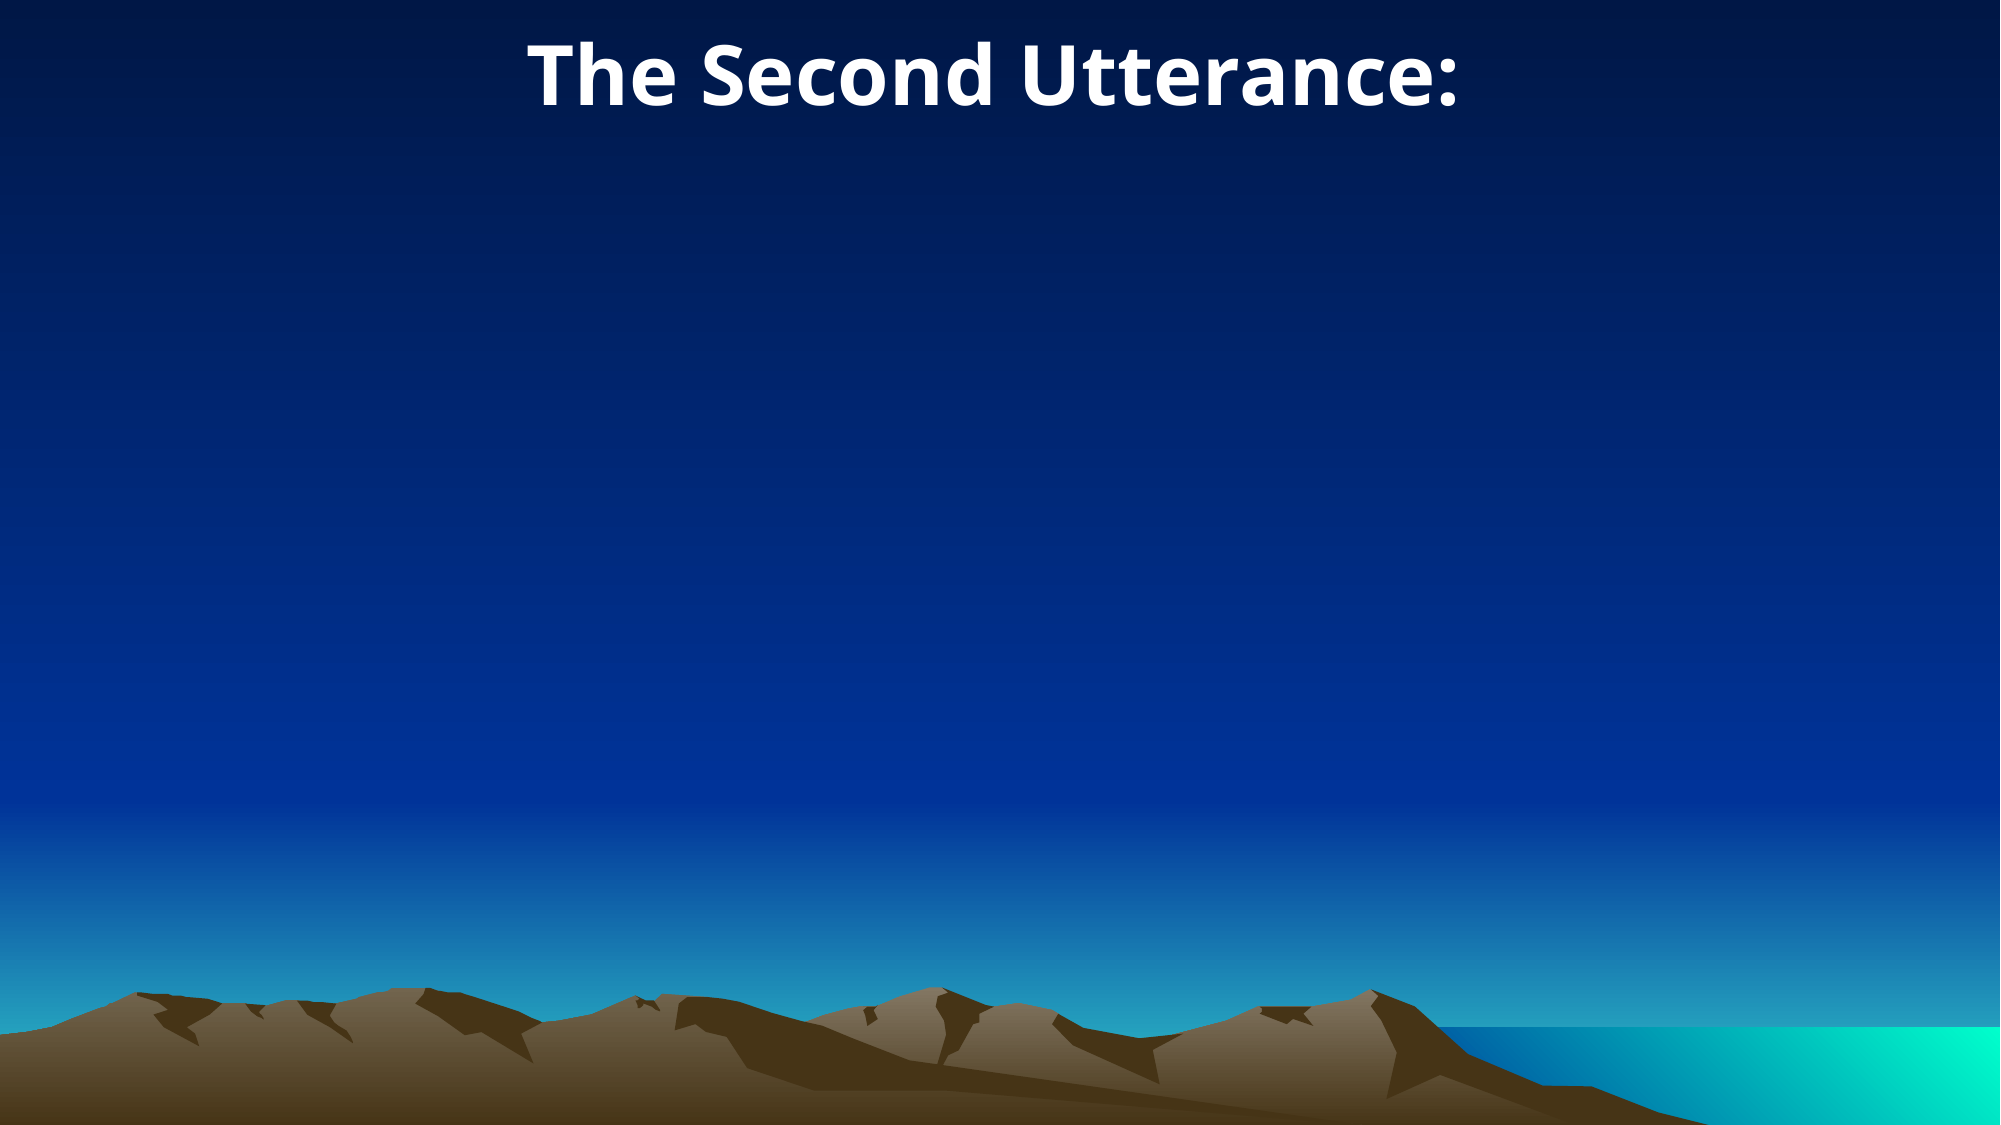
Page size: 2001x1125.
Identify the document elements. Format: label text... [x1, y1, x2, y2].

text_box The Second Utterance: [24, 0, 1963, 825]
